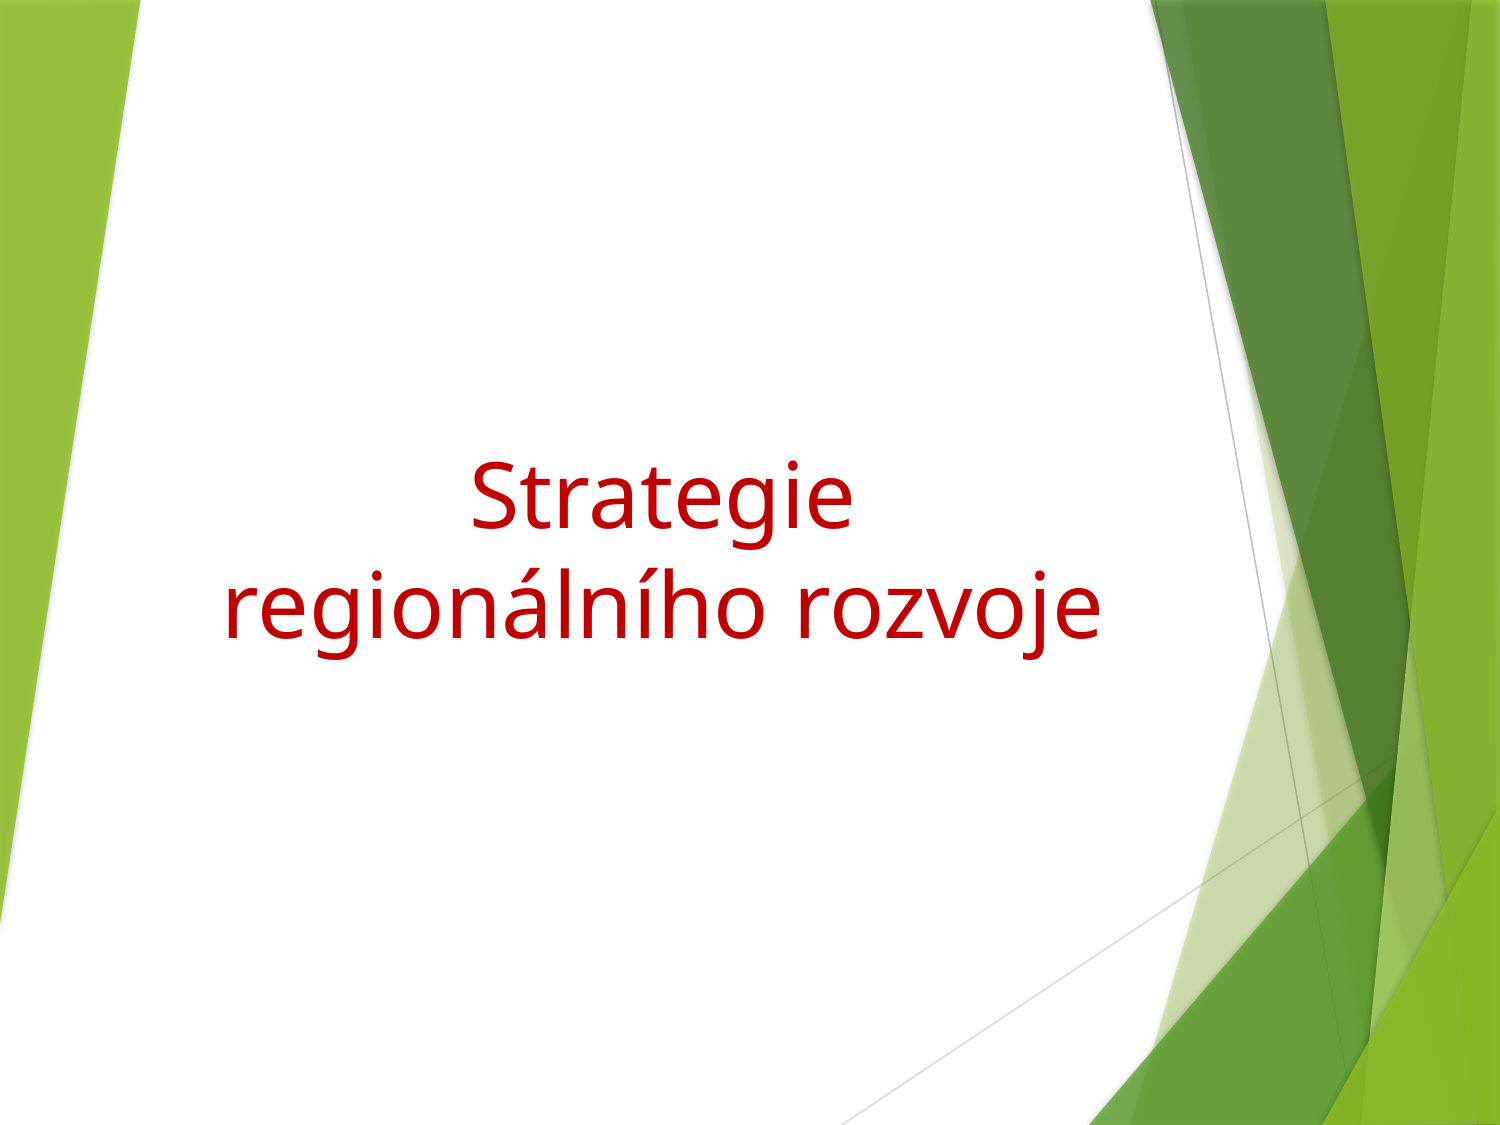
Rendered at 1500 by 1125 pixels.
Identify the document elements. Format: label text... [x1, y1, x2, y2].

title Strategie regionálního rozvoje [185, 394, 1142, 665]
